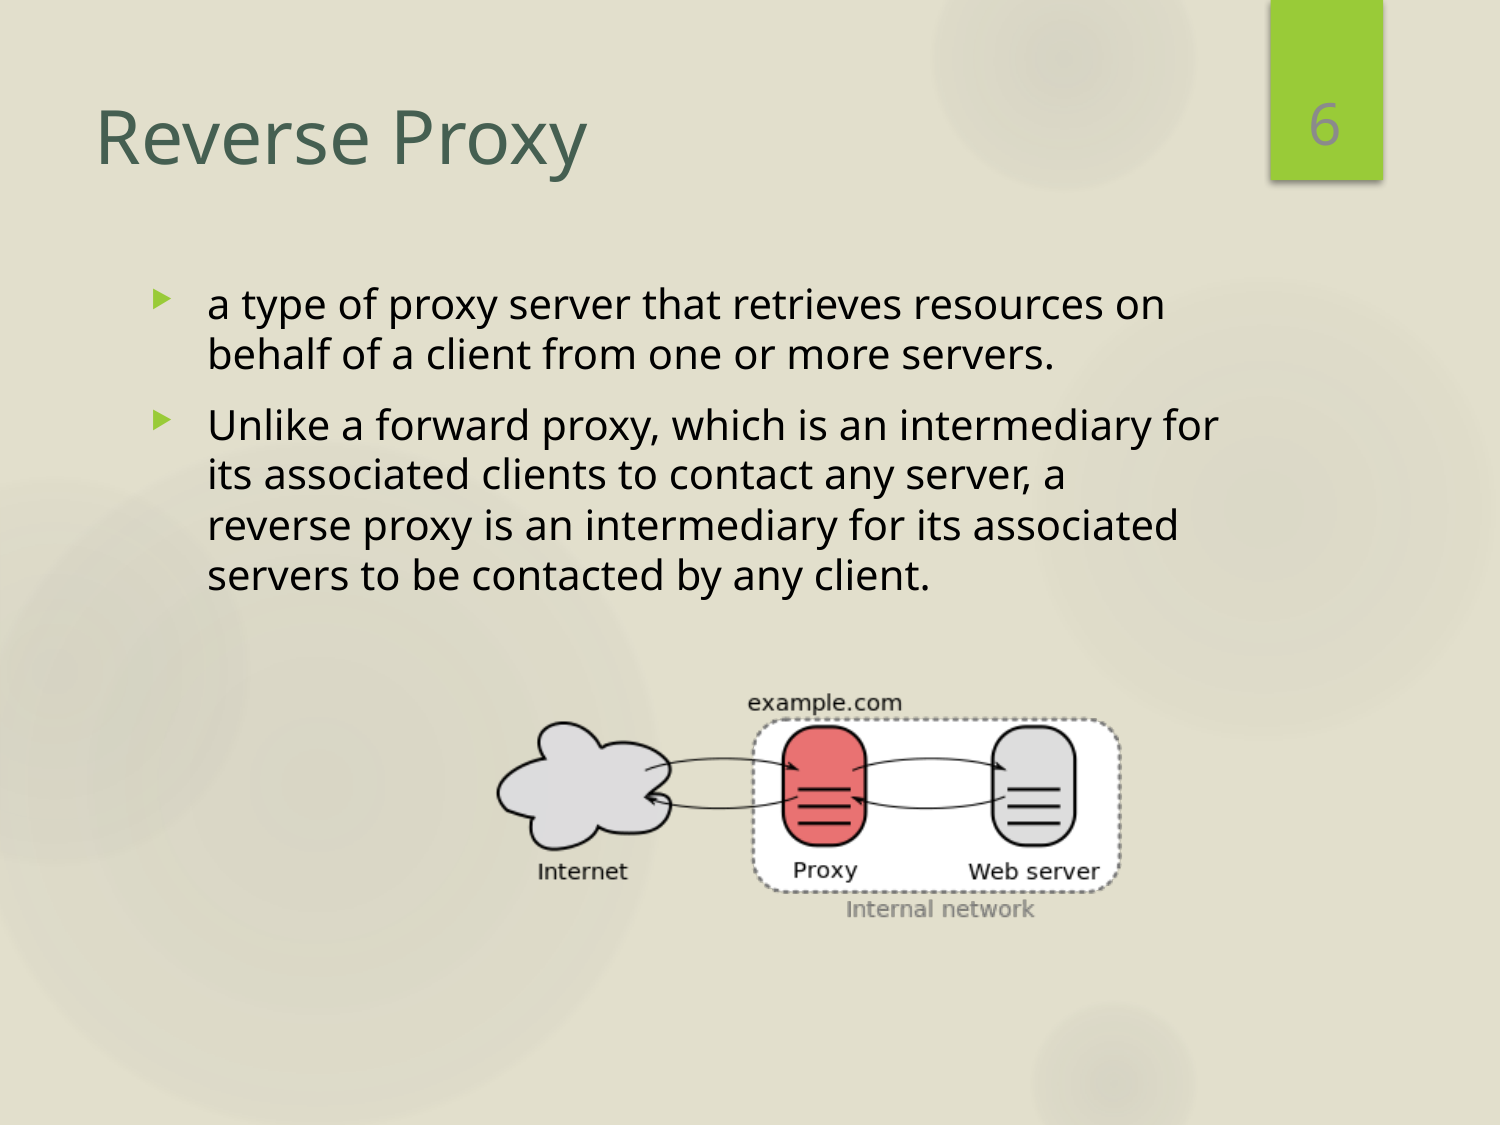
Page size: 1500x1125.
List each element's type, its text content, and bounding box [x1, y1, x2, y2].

slide_number 6 [1273, 48, 1378, 175]
title Reverse Proxy [79, 74, 1237, 188]
picture [475, 677, 1133, 926]
list a type of proxy server that retrieves resources on behalf of a client from one or more servers. Unlike a forward proxy, which is an intermediary for its associated clients to contact any server, a reverse proxy is an intermediary for its associated servers to be contacted by any client. [135, 262, 1237, 1025]
